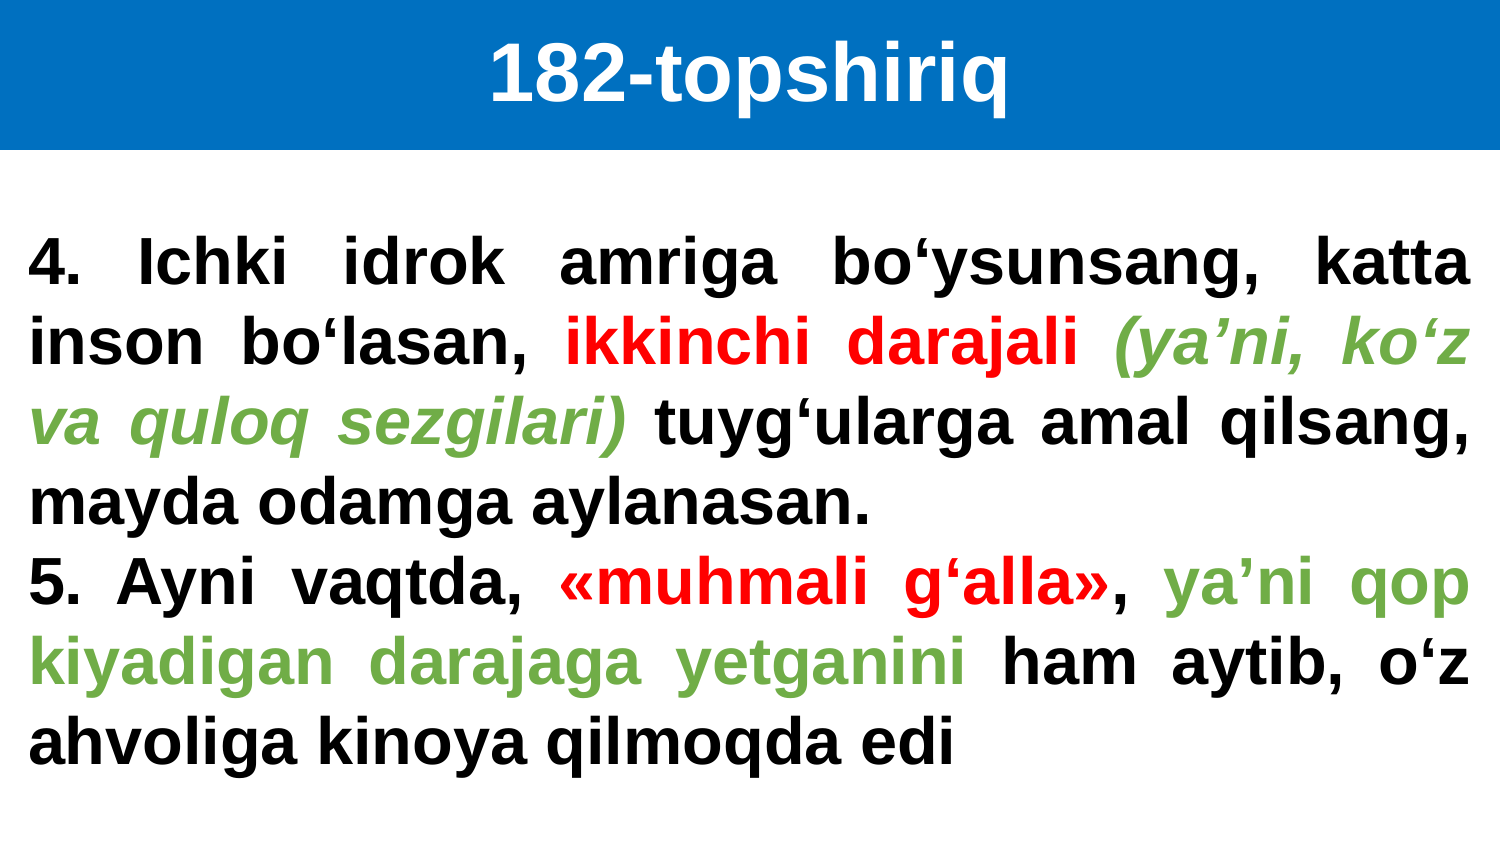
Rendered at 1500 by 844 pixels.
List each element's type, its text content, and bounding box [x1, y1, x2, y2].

title 182-topshiriq [0, 0, 1500, 150]
text_box [0, 431, 1500, 778]
text_box 4. Ichki idrok amriga bo‘ysunsang, katta inson bo‘lasan, ikkinchi darajali (ya’ni, ko‘z va quloq sezgilari) tuyg‘ularga amal qilsang, mayda odamga aylanasan. 5. Ayni vaqtda, «muhmali g‘alla», ya’ni qop kiyadigan darajaga yetganini ham aytib, o‘z ahvoliga kinoya qilmoqda edi [13, 709, 1487, 785]
text_box 4. Ichki idrok amriga bo‘ysunsang, katta inson bo‘lasan, ikkinchi darajali (ya’ni, ko‘z va quloq sezgilari) tuyg‘ularga amal qilsang, mayda odamga aylanasan. 5. Ayni vaqtda, «muhmali g‘alla», ya’ni qop kiyadigan darajaga yetganini ham aytib, o‘z ahvoliga kinoya qilmoqda edi [13, 210, 1487, 500]
